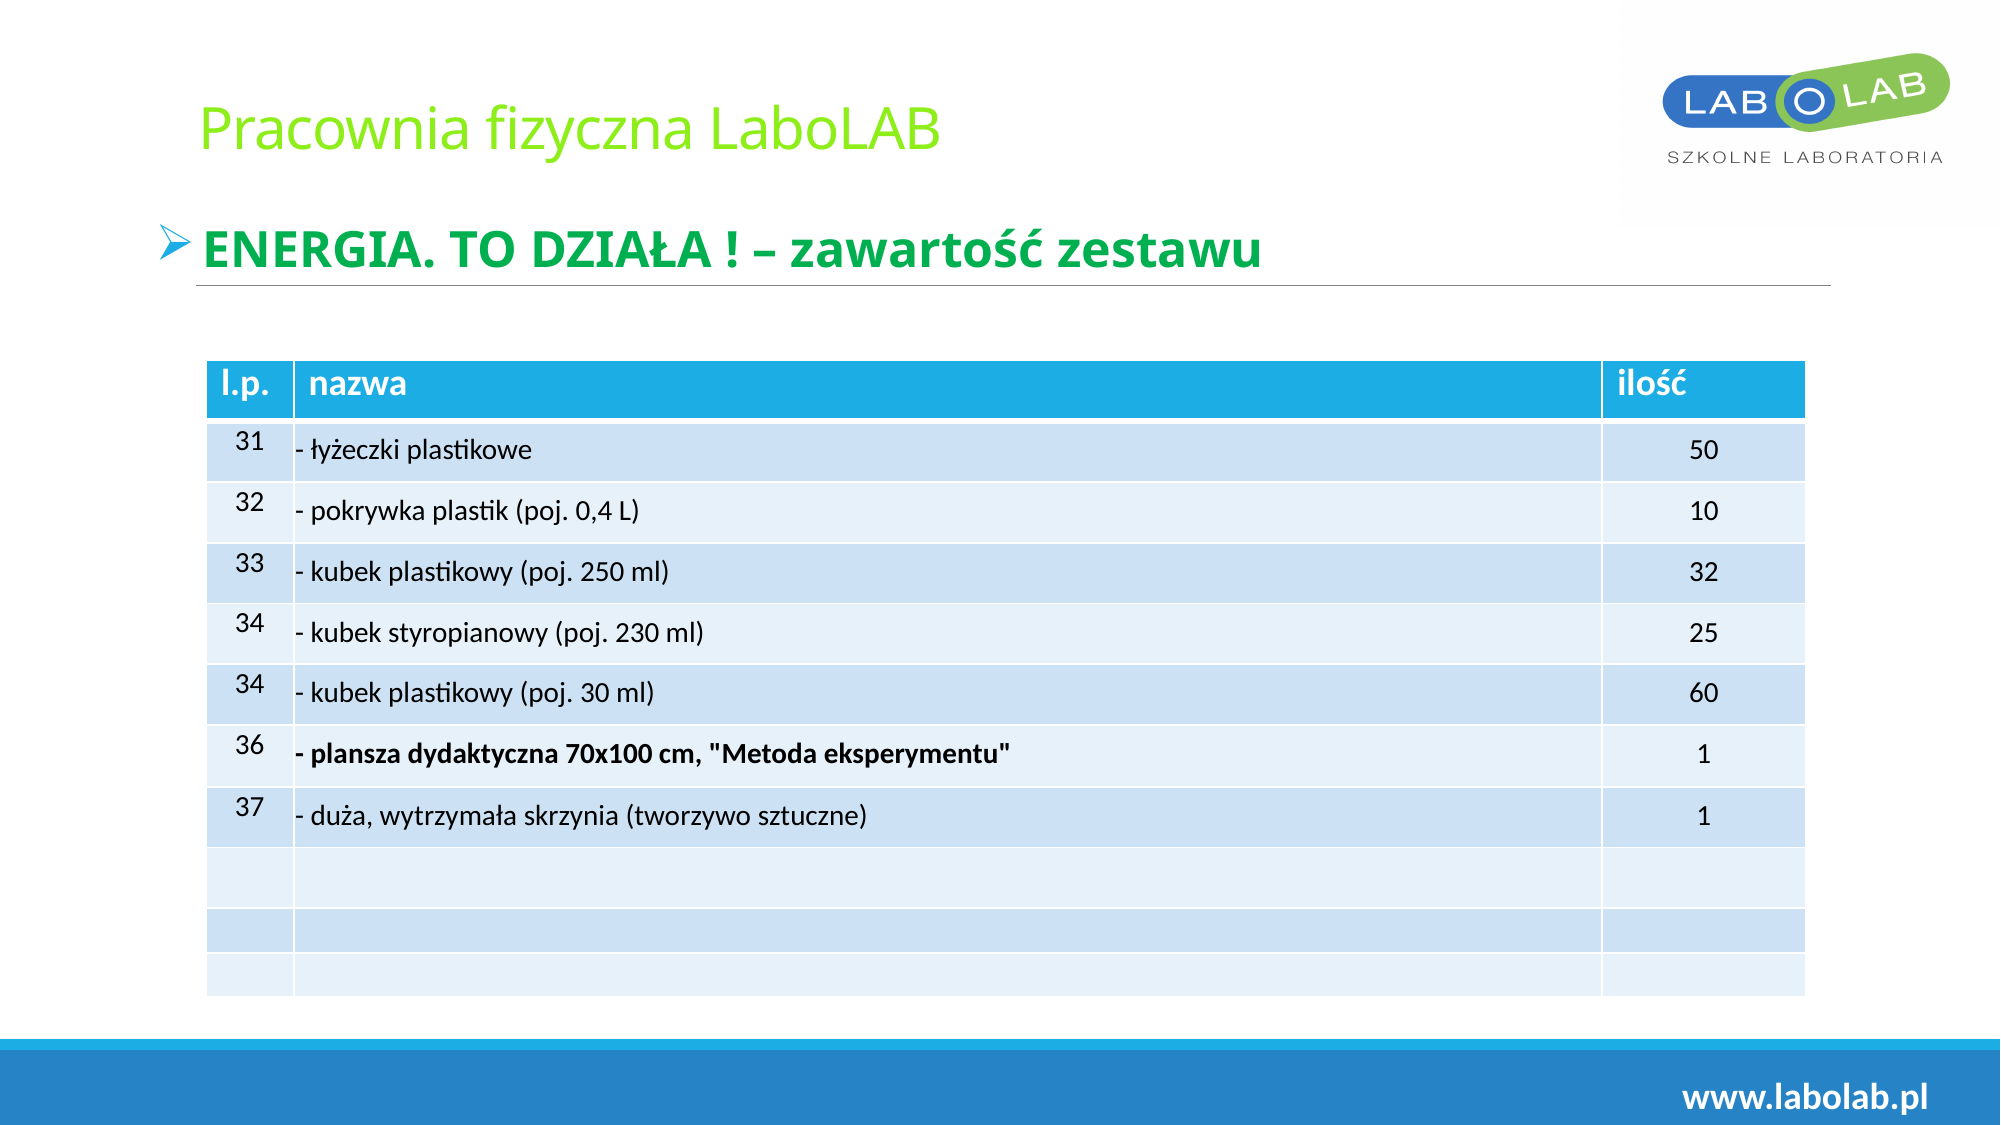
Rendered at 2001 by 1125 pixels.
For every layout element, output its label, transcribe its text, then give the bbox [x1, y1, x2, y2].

table_cell - kubek plastikowy (poj. 30 ml) [295, 665, 1601, 724]
table_cell [1603, 848, 1805, 907]
table_cell 37 [207, 788, 293, 847]
table_cell 33 [207, 544, 293, 603]
table_cell 31 [207, 424, 293, 481]
table_cell [207, 909, 293, 952]
table_cell - łyżeczki plastikowe [295, 424, 1601, 481]
table_cell [295, 848, 1601, 907]
table_cell 34 [207, 665, 293, 724]
table_cell 60 [1603, 665, 1805, 724]
table_cell [295, 909, 1601, 952]
table_cell 1 [1603, 726, 1805, 786]
table_cell [207, 848, 293, 907]
table_cell 10 [1603, 483, 1805, 542]
table_cell 36 [207, 726, 293, 786]
table_cell 32 [1603, 544, 1805, 603]
table_cell 1 [1603, 788, 1805, 847]
table_cell [295, 954, 1601, 996]
table_cell [1603, 954, 1805, 996]
table_cell - kubek plastikowy (poj. 250 ml) [295, 544, 1601, 603]
table_cell - duża, wytrzymała skrzynia (tworzywo sztuczne) [295, 788, 1601, 847]
title Pracownia fizyczna LaboLAB [183, 66, 1614, 170]
table_header l.p. [207, 361, 293, 418]
table_cell 25 [1603, 604, 1805, 663]
table_cell 34 [207, 604, 293, 663]
table_cell - pokrywka plastik (poj. 0,4 L) [295, 483, 1601, 542]
table_cell [207, 954, 293, 996]
table_cell - kubek styropianowy (poj. 230 ml) [295, 604, 1601, 663]
table_cell 32 [207, 483, 293, 542]
picture [1617, 0, 2000, 228]
text_box www.labolab.pl [1611, 1064, 2000, 1125]
table_cell 50 [1603, 424, 1805, 481]
table_cell - plansza dydaktyczna 70x100 cm, "Metoda eksperymentu" [295, 726, 1601, 786]
table_header nazwa [295, 361, 1601, 418]
list ENERGIA. TO DZIAŁA ! – zawartość zestawu [155, 216, 1806, 287]
table_header ilość [1603, 361, 1805, 418]
table_cell [1603, 909, 1805, 952]
